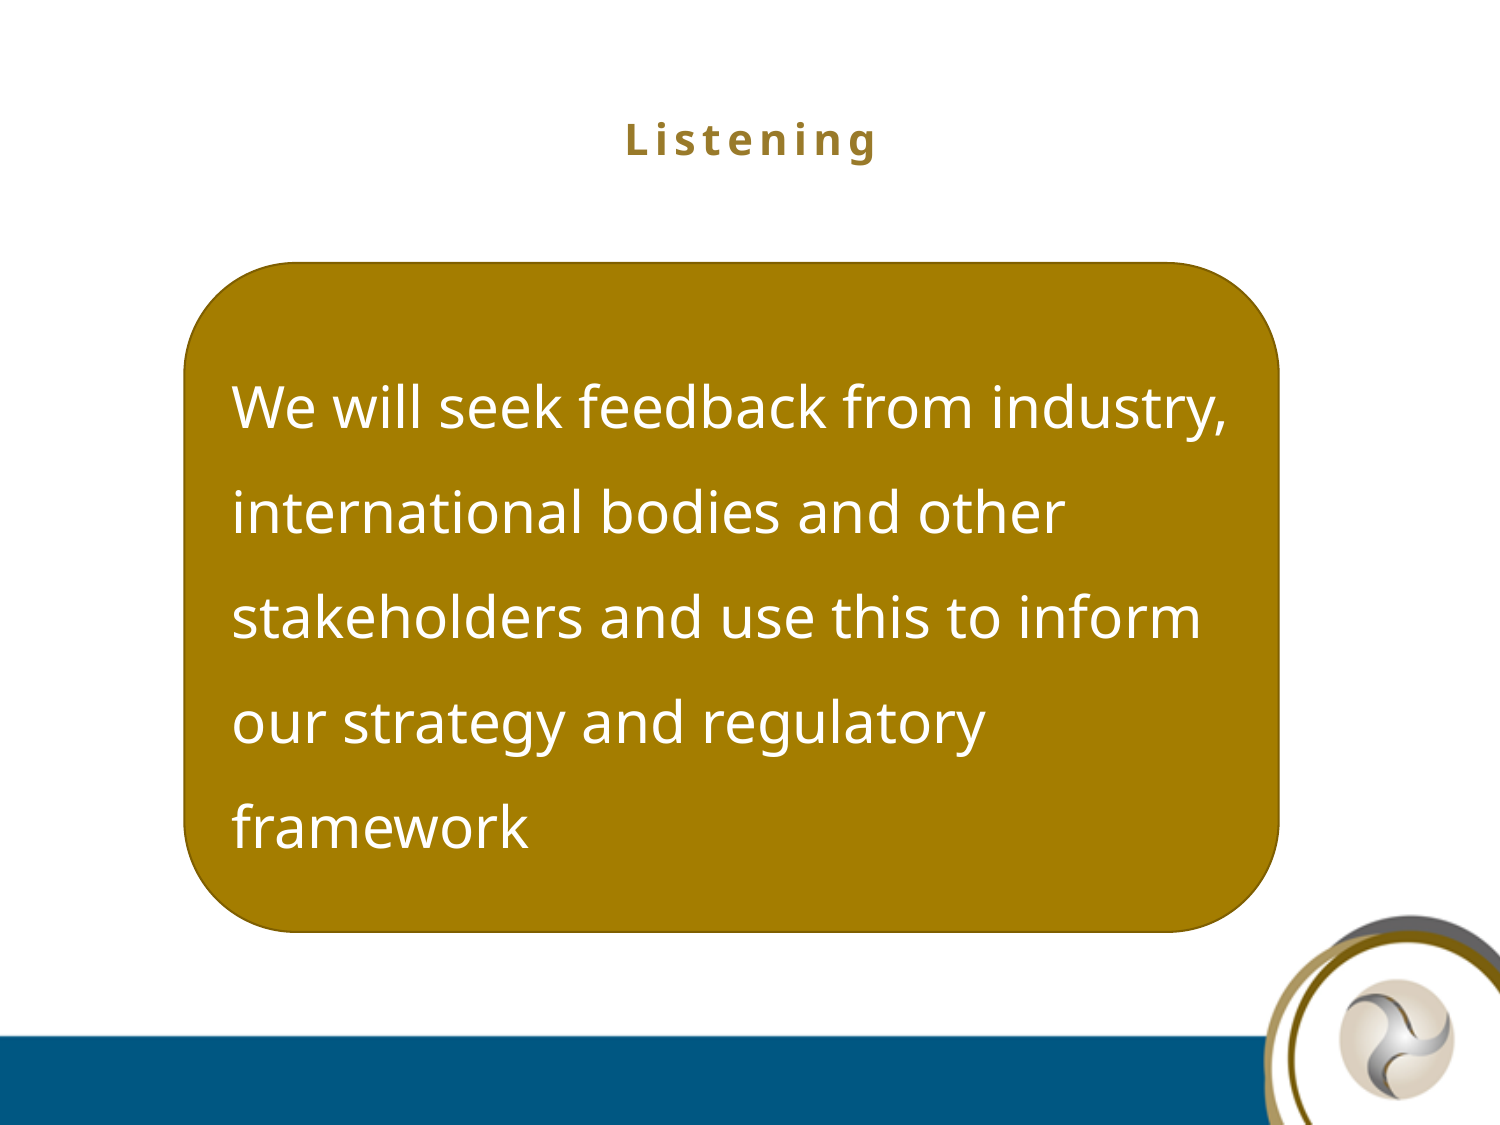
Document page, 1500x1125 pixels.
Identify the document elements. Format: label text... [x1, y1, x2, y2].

picture [0, 0, 1500, 1125]
text_box We will seek feedback from industry, international bodies and other stakeholders and use this to inform our strategy and regulatory framework [184, 262, 1279, 932]
title Listening [75, 45, 1425, 233]
